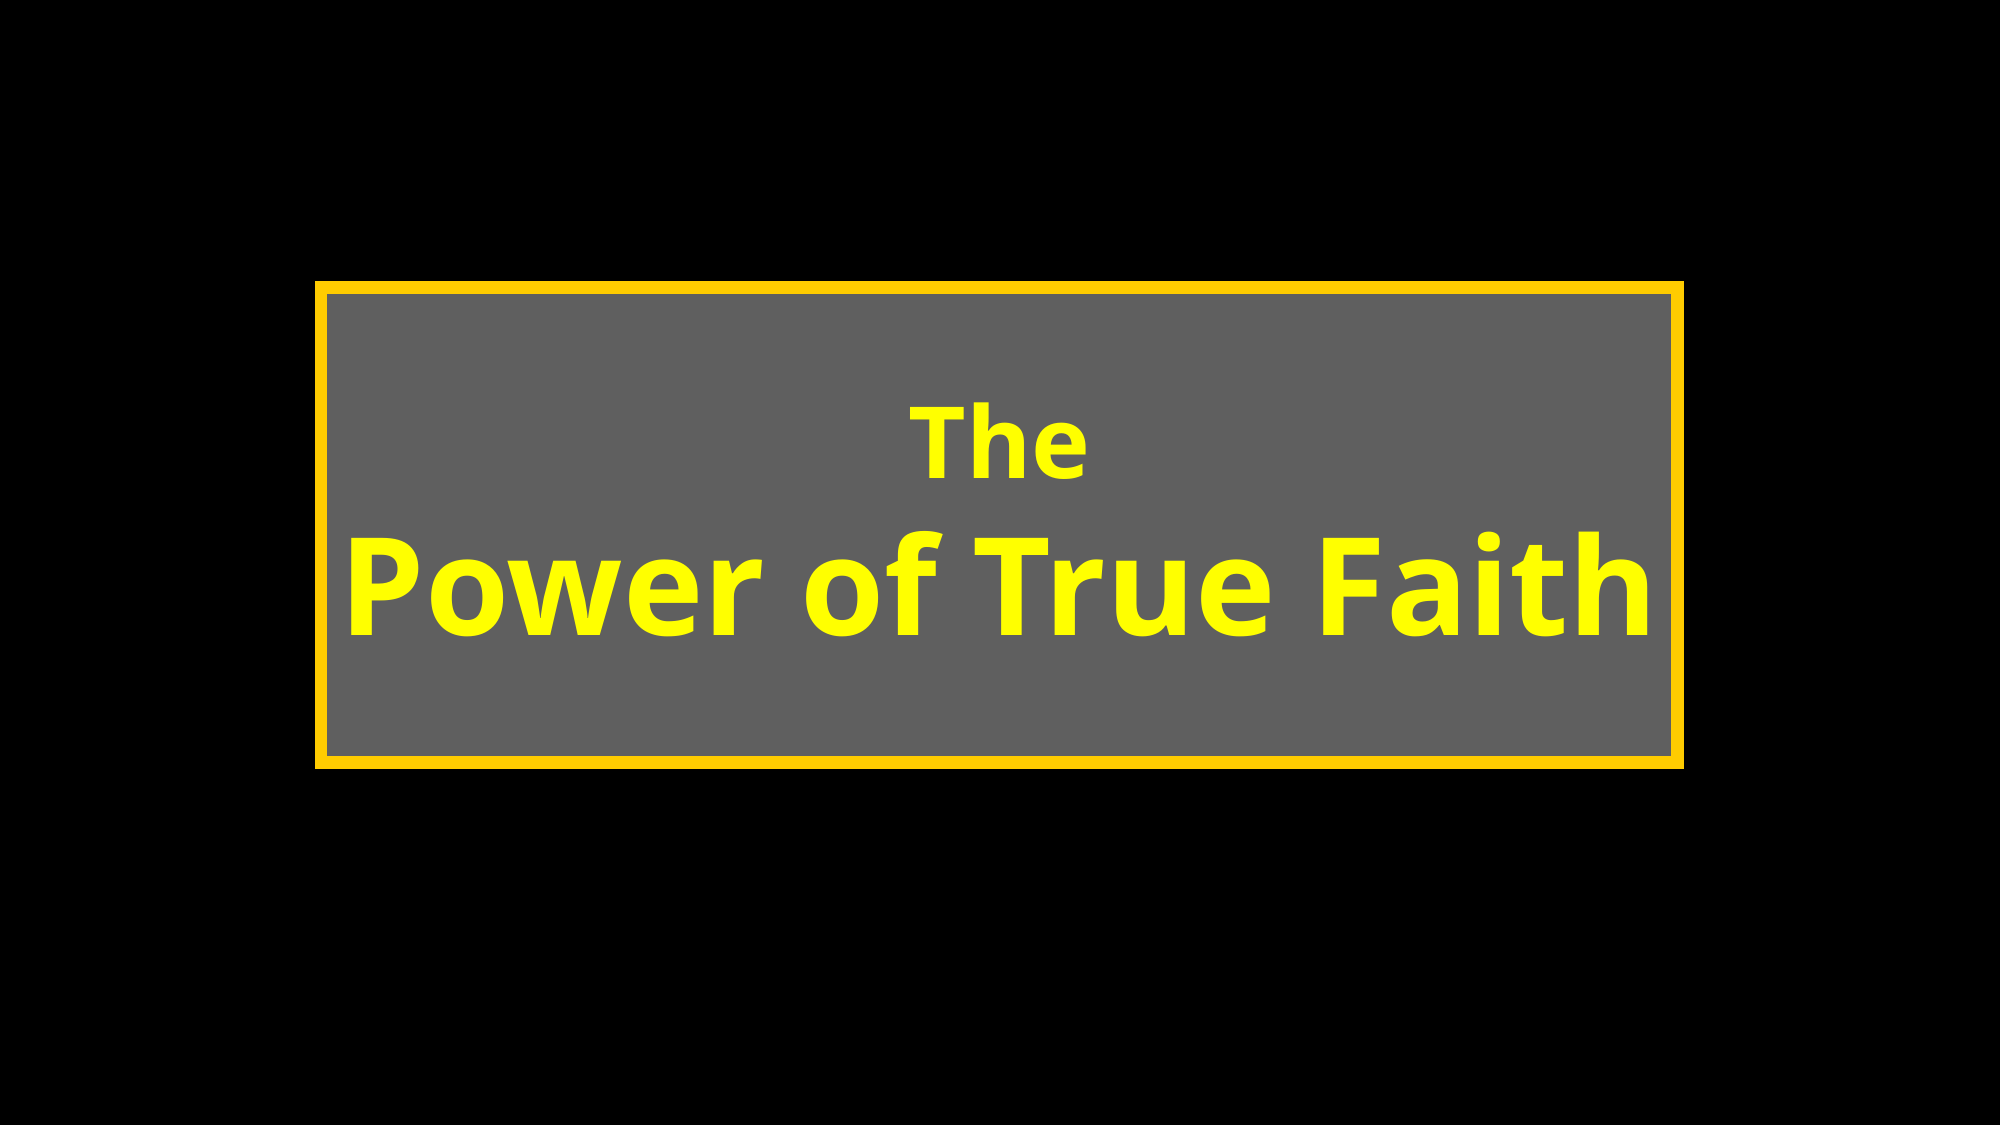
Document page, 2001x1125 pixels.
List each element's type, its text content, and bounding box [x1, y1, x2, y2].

title The Power of True Faith [320, 287, 1678, 763]
